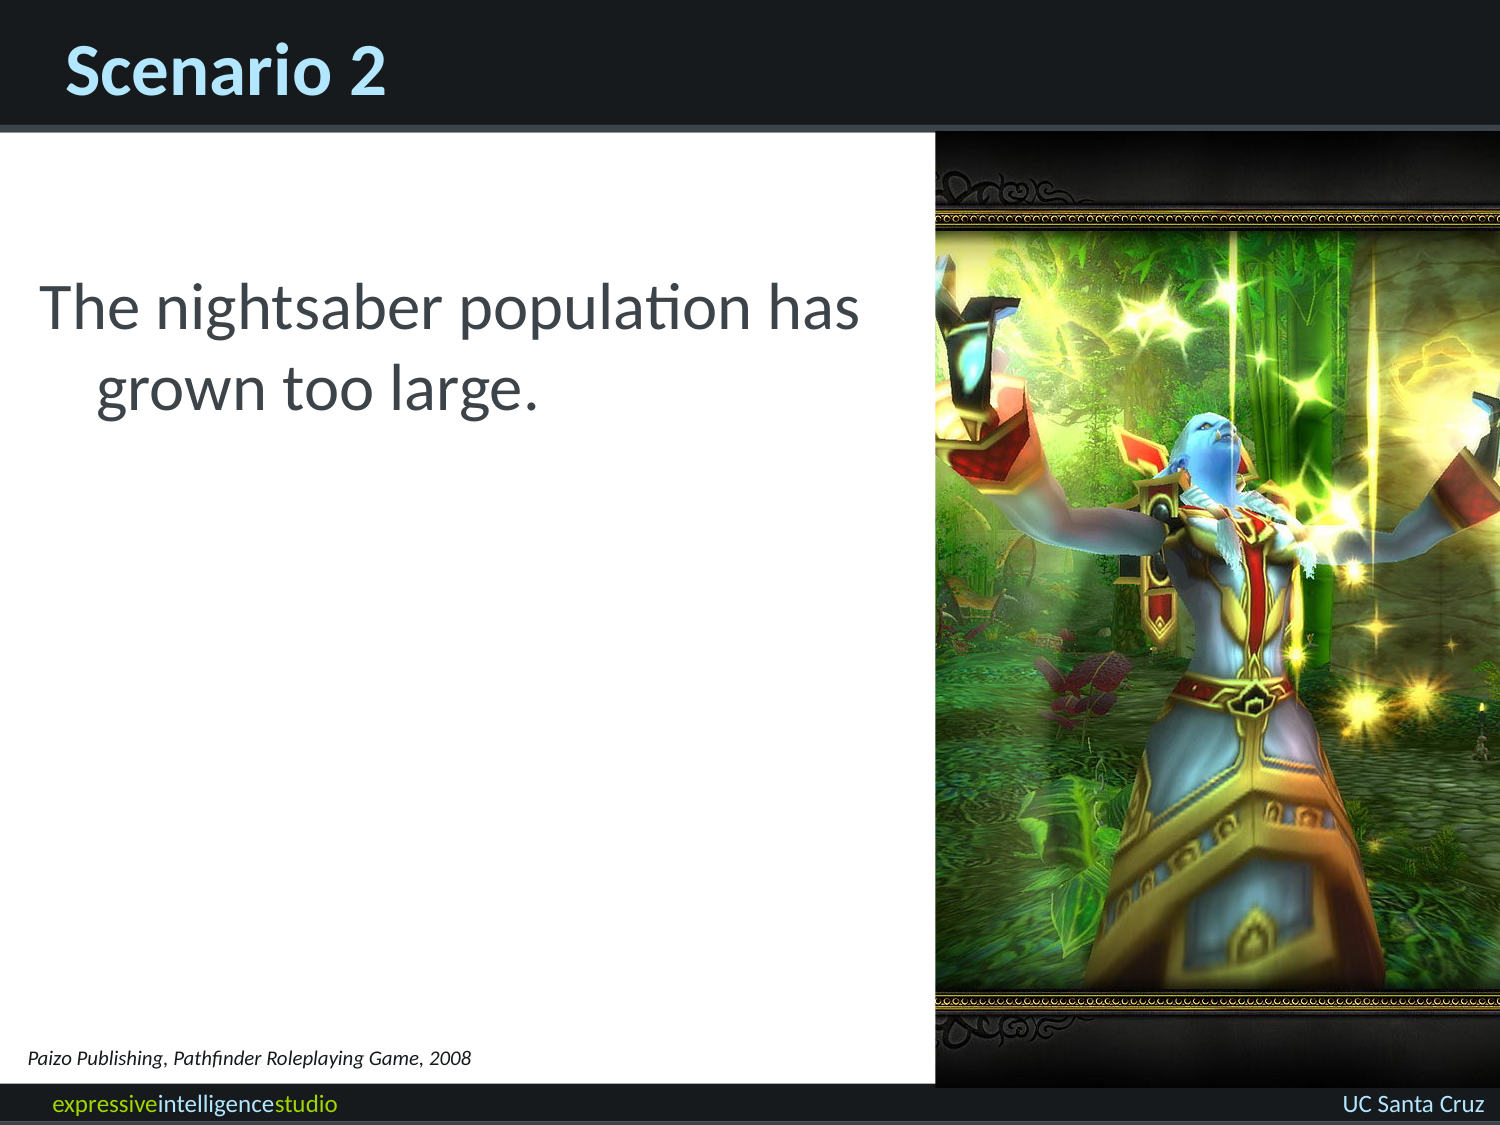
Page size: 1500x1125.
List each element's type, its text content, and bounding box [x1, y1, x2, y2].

title Scenario 2 [49, 0, 1401, 131]
text_box Paizo Publishing, Pathfinder Roleplaying Game, 2008 [12, 1037, 929, 1078]
picture [935, 131, 1500, 1088]
list The nightsaber population has grown too large. [24, 162, 929, 993]
